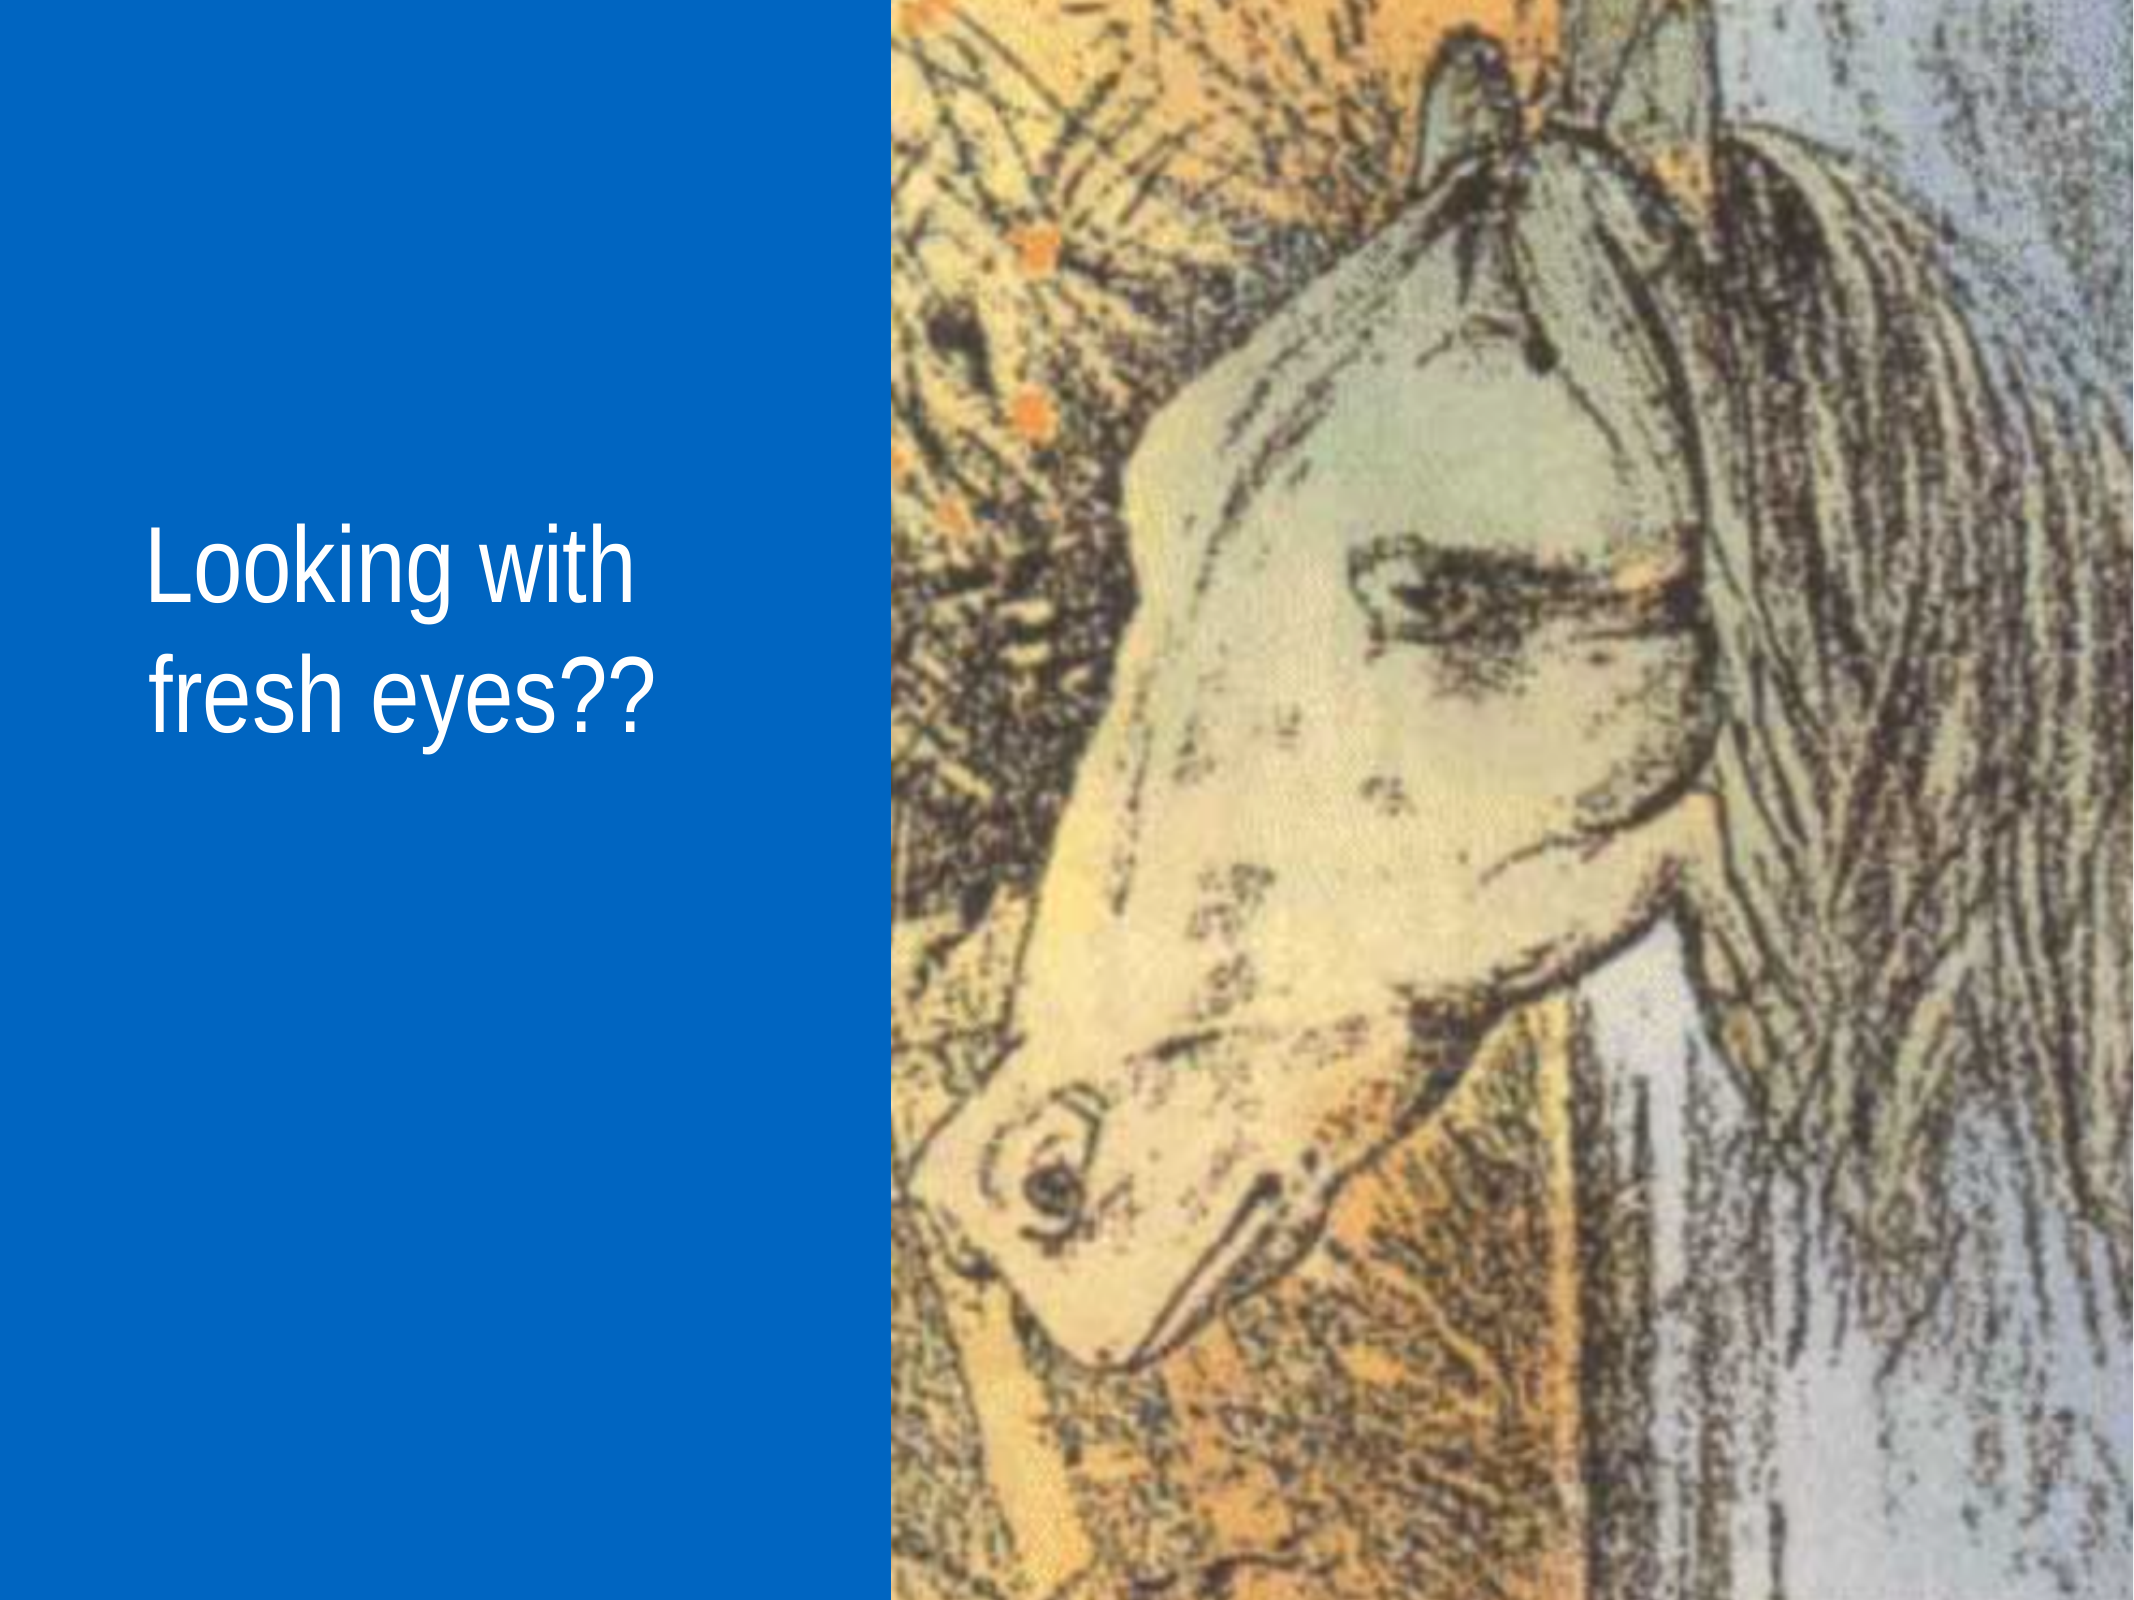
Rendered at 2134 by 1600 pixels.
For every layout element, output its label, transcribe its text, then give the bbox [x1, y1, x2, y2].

picture [890, 0, 2134, 1600]
text_box Looking with fresh eyes?? [16, 485, 790, 762]
